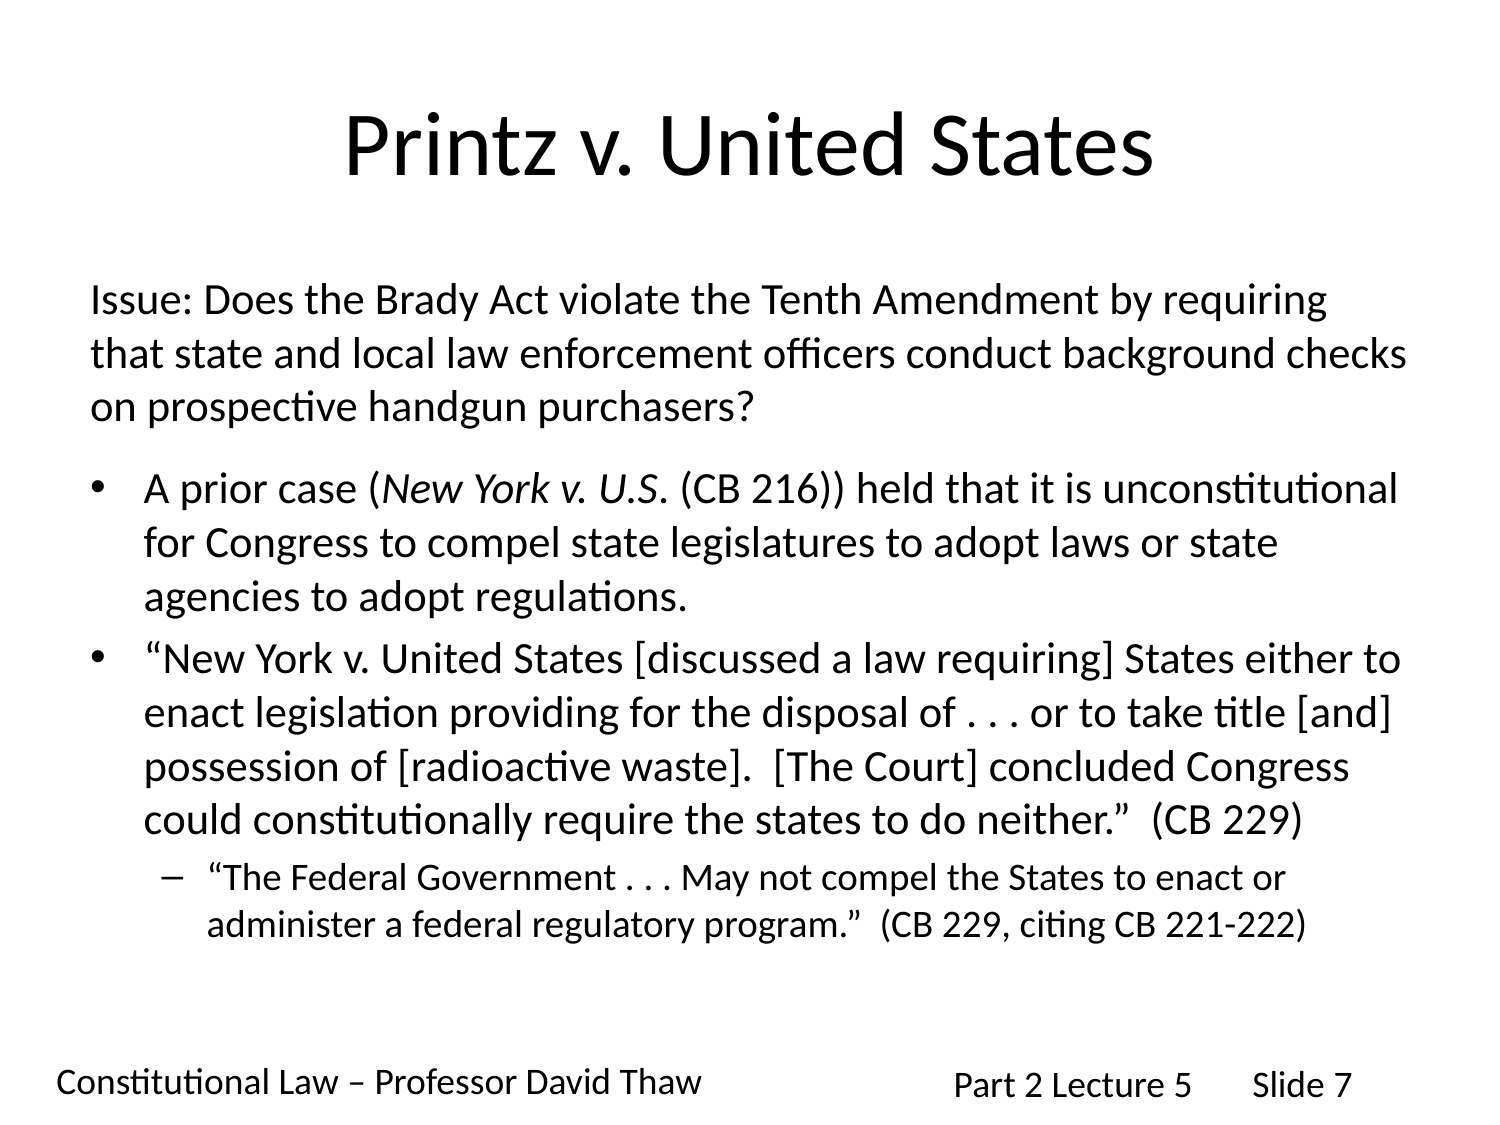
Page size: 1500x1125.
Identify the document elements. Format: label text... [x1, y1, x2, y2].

list Issue: Does the Brady Act violate the Tenth Amendment by requiring that state and local law enforcement officers conduct background checks on prospective handgun purchasers? A prior case (New York v. U.S. (CB 216)) held that it is unconstitutional for Congress to compel state legislatures to adopt laws or state agencies to adopt regulations. “New York v. United States [discussed a law requiring] States either to enact legislation providing for the disposal of . . . or to take title [and] possession of [radioactive waste]. [The Court] concluded Congress could constitutionally require the states to do neither.” (CB 229) “The Federal Government . . . May not compel the States to enact or administer a federal regulatory program.” (CB 229, citing CB 221-222) [75, 262, 1425, 1005]
title Printz v. United States [75, 45, 1425, 233]
